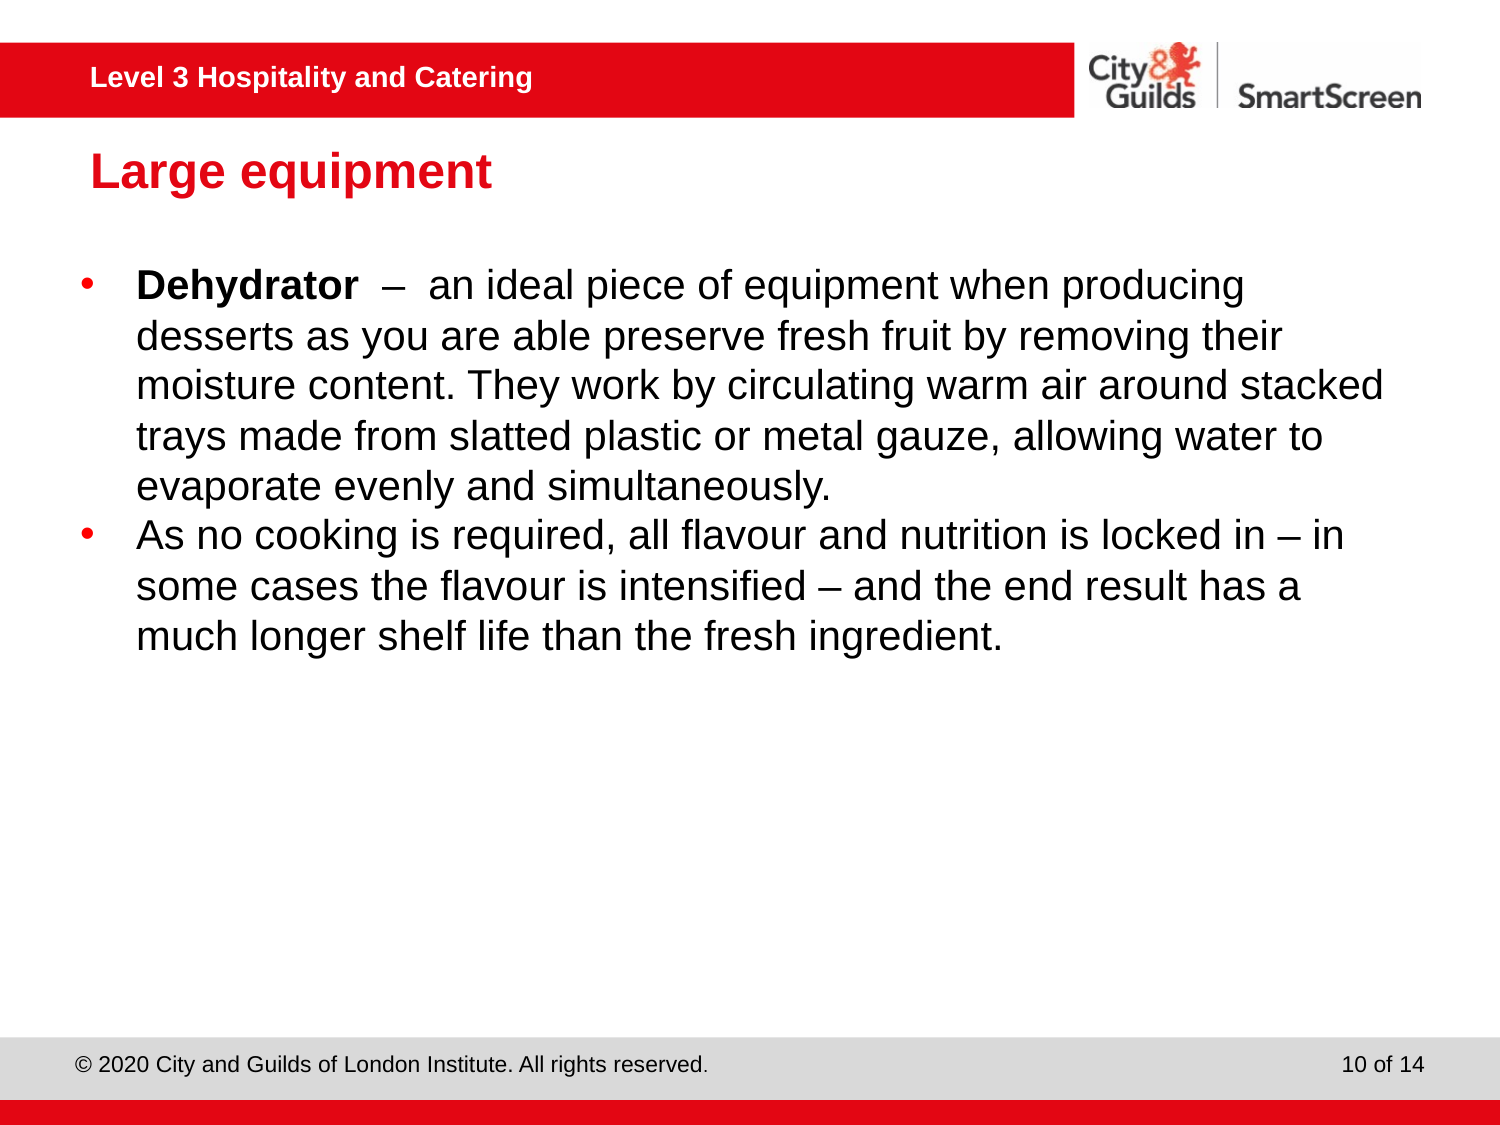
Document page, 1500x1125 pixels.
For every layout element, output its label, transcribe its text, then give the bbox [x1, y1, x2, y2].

title Large equipment [74, 137, 1424, 201]
picture [1089, 42, 1421, 108]
list Dehydrator – an ideal piece of equipment when producing desserts as you are able preserve fresh fruit by removing their moisture content. They work by circulating warm air around stacked trays made from slatted plastic or metal gauze, allowing water to evaporate evenly and simultaneously. As no cooking is required, all flavour and nutrition is locked in – in some cases the flavour is intensified – and the end result has a much longer shelf life than the fresh ingredient. [64, 250, 1426, 994]
